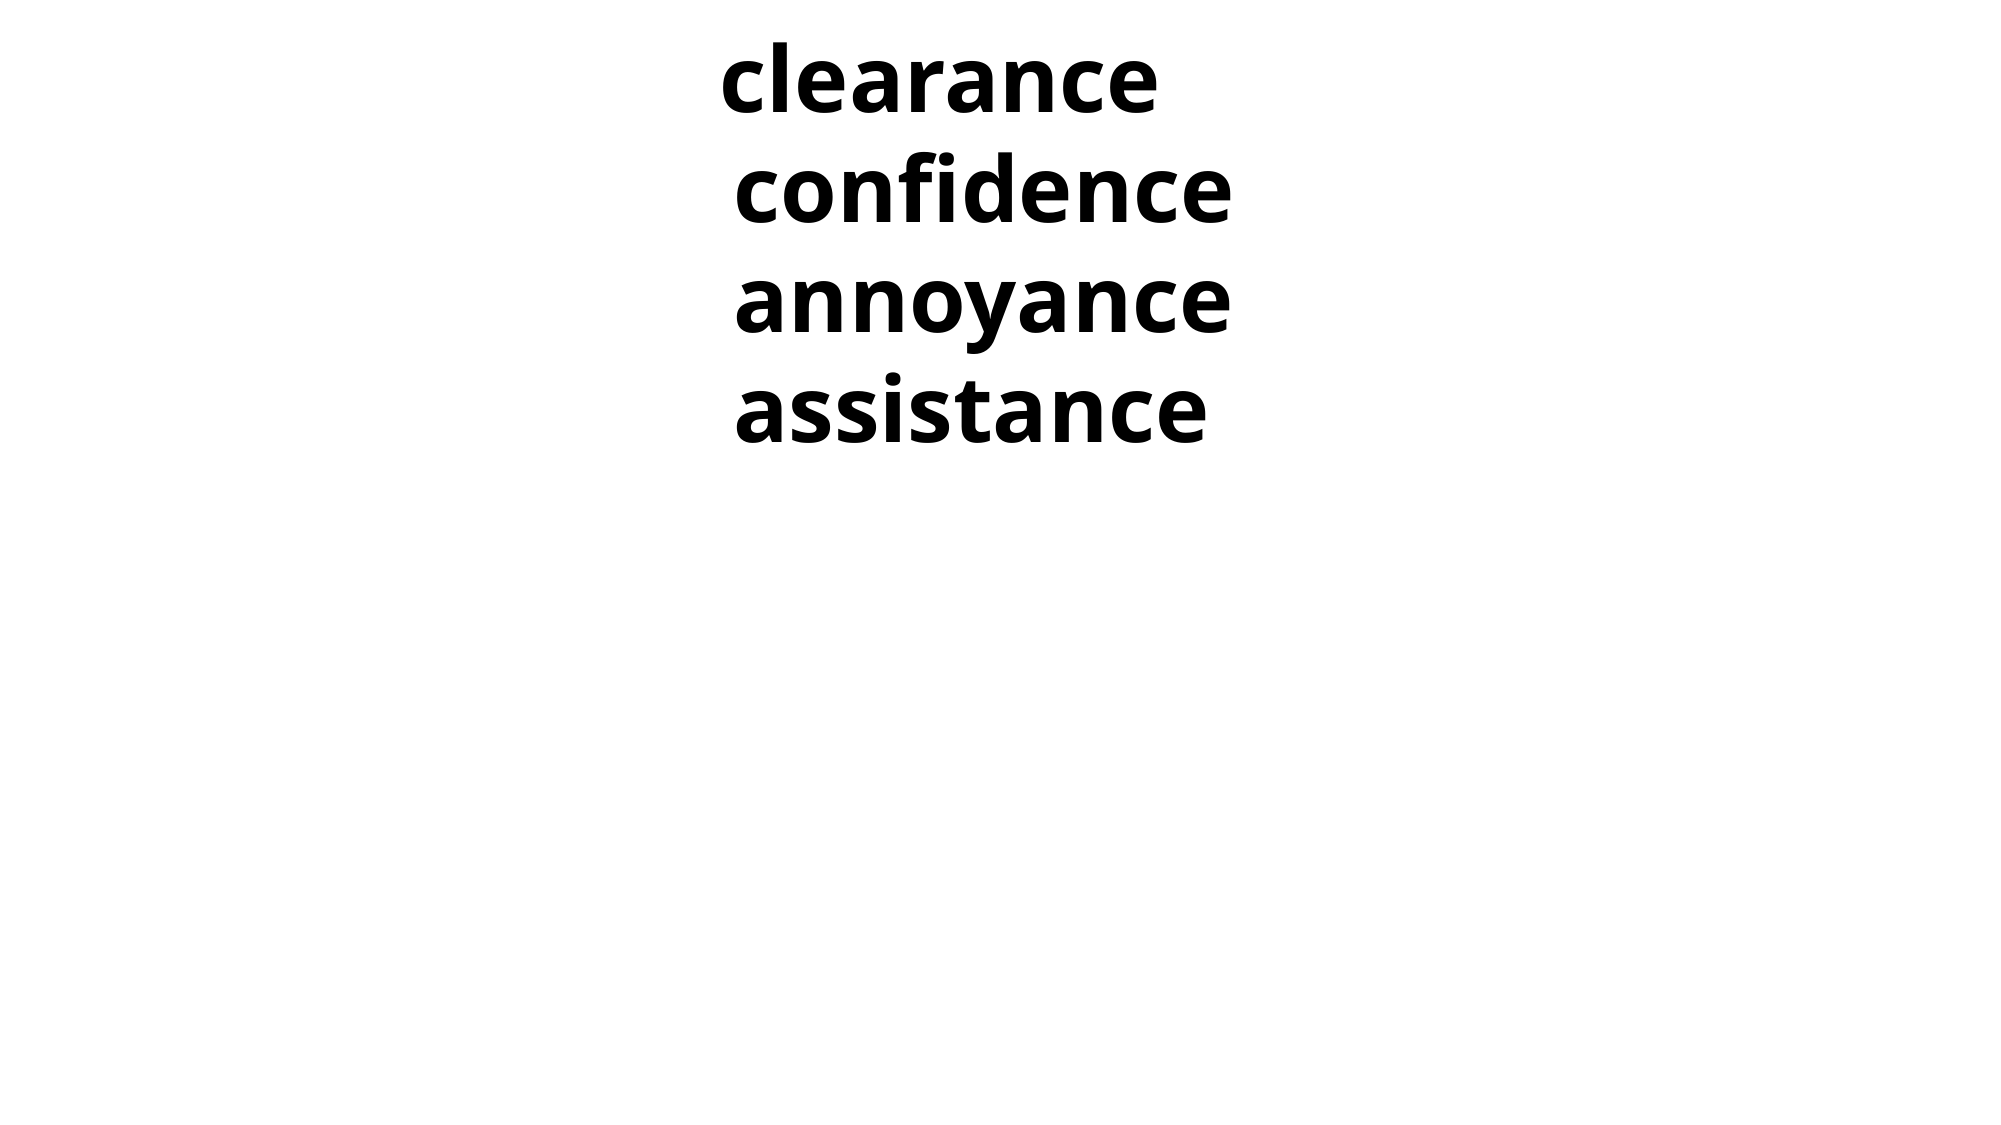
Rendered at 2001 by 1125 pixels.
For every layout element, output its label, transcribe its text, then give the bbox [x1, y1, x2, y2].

text_box clearance confidence annoyance assistance [695, 13, 1424, 578]
